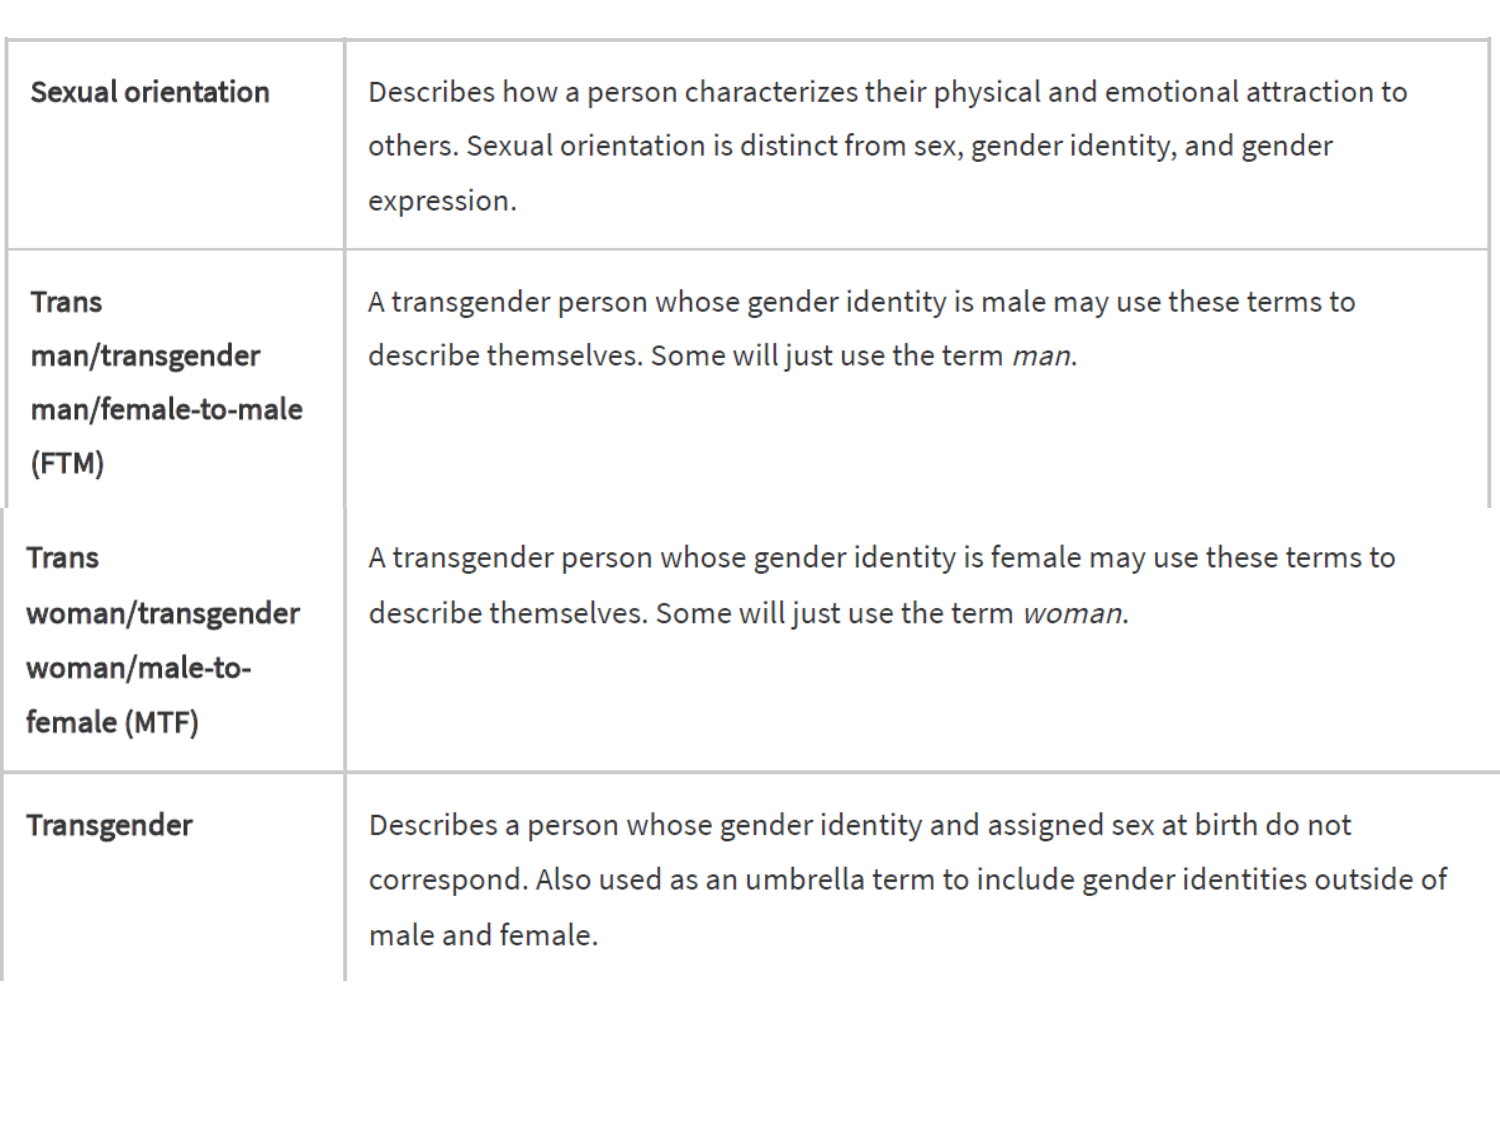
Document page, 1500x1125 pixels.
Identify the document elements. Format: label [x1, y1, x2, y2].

picture [0, 37, 1500, 981]
